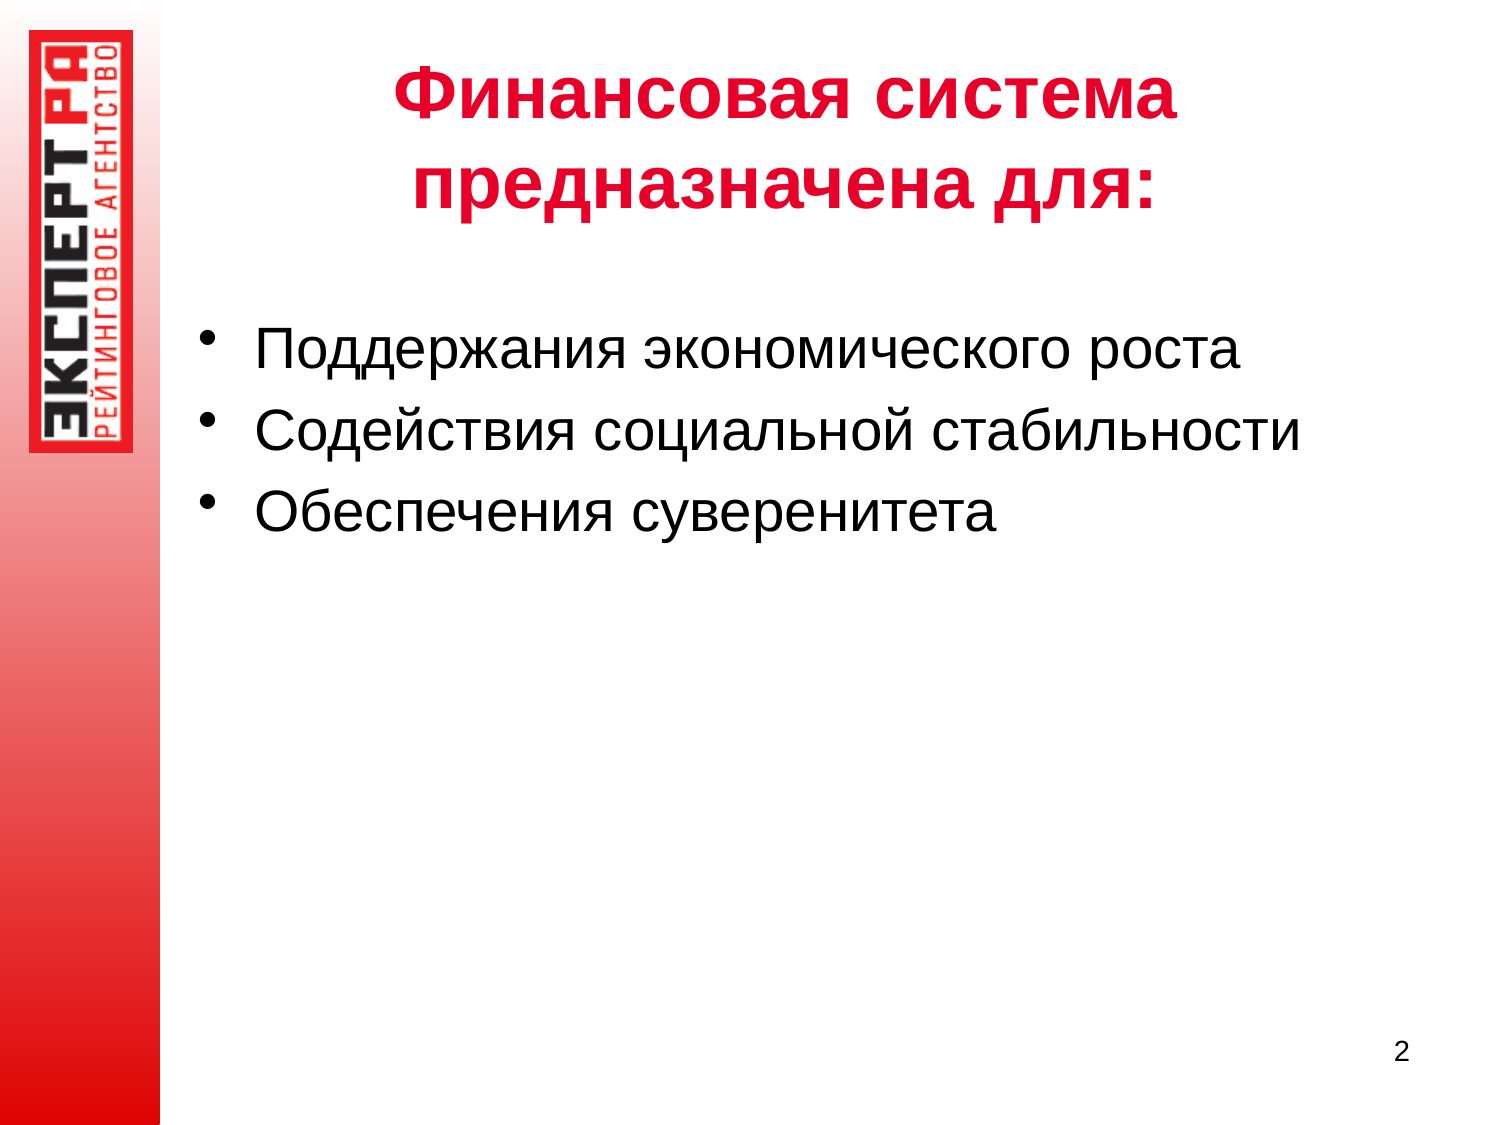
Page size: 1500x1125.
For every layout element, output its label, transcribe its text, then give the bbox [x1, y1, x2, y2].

list Поддержания экономического роста Содействия социальной стабильности Обеспечения суверенитета [183, 302, 1437, 1046]
title Финансовая система предназначена для: [171, 125, 1400, 233]
slide_number 2 [1074, 1024, 1425, 1103]
picture [29, 30, 133, 453]
